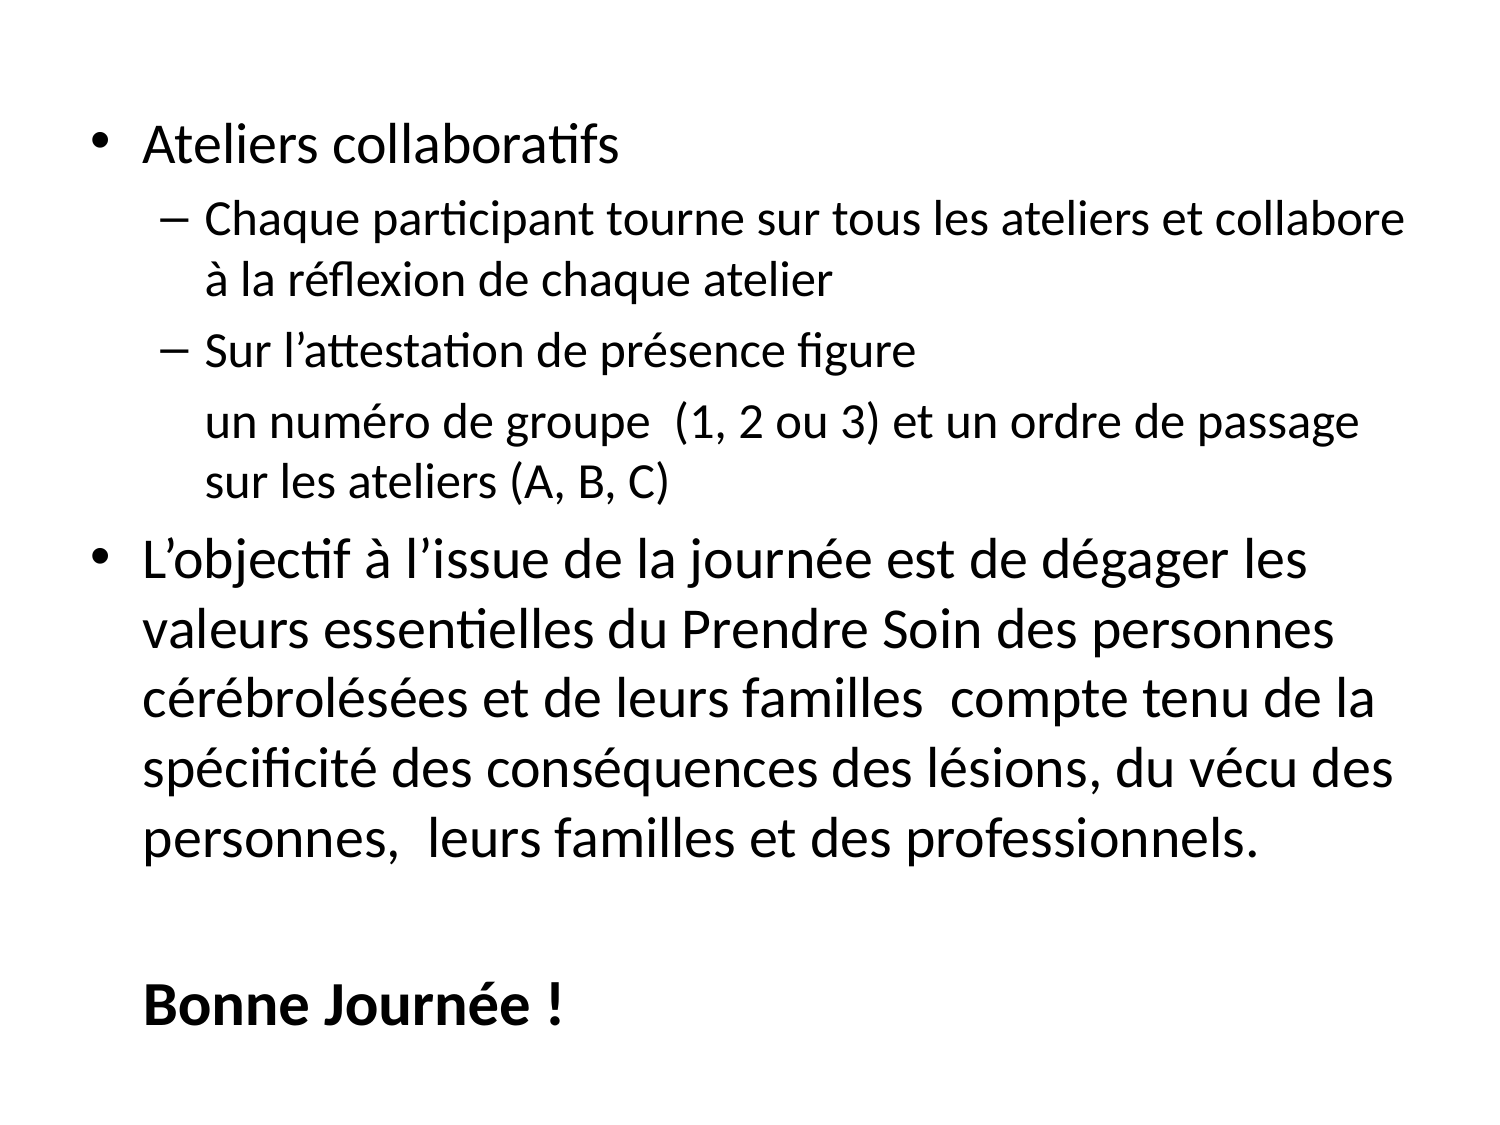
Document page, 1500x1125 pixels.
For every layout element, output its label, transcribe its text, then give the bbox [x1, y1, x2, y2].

list Ateliers collaboratifs Chaque participant tourne sur tous les ateliers et collabore à la réflexion de chaque atelier Sur l’attestation de présence figure un numéro de groupe (1, 2 ou 3) et un ordre de passage sur les ateliers (A, B, C) L’objectif à l’issue de la journée est de dégager les valeurs essentielles du Prendre Soin des personnes cérébrolésées et de leurs familles compte tenu de la spécificité des conséquences des lésions, du vécu des personnes, leurs familles et des professionnels. Bonne Journée ! [75, 97, 1425, 1059]
